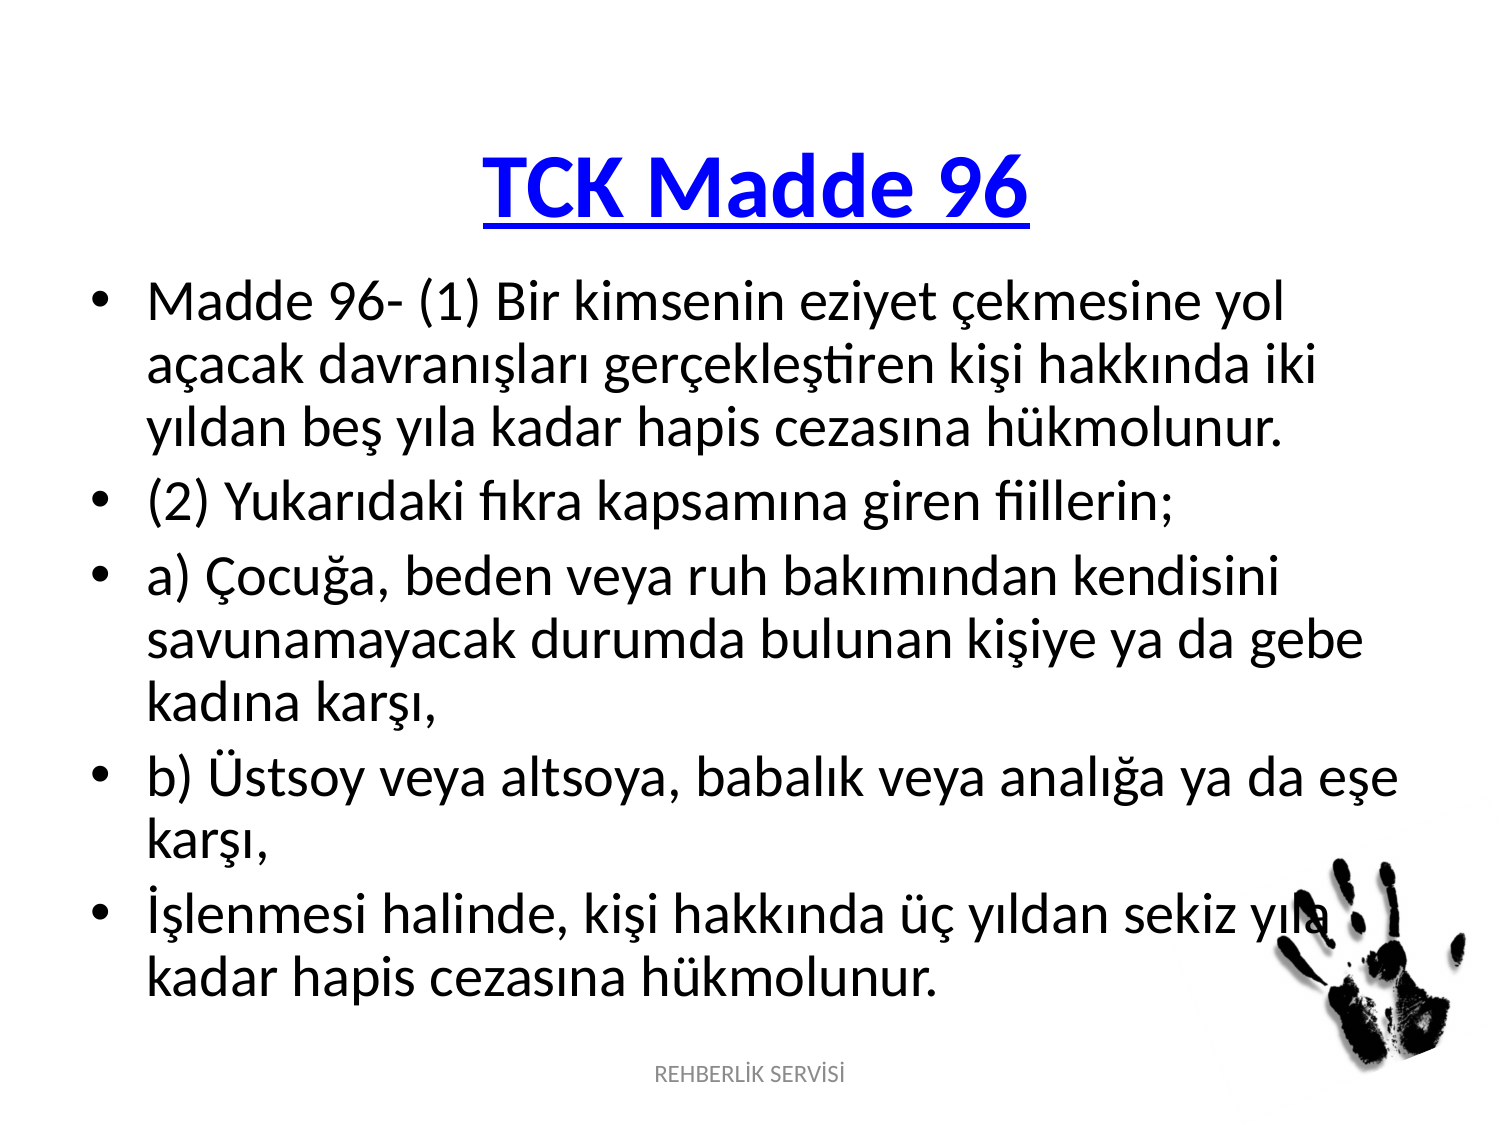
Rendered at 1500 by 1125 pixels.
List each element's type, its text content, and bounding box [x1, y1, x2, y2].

picture [1189, 795, 1500, 1125]
title TCK Madde 96 [100, 125, 1413, 237]
footer REHBERLİK SERVİSİ [512, 1042, 988, 1103]
list Madde 96- (1) Bir kimsenin eziyet çekmesine yol açacak davranışları gerçekleştiren kişi hakkında iki yıldan beş yıla kadar hapis cezasına hükmolunur. (2) Yukarıdaki fıkra kapsamına giren fiillerin; a) Çocuğa, beden veya ruh bakımından kendisini savunamayacak durumda bulunan kişiye ya da gebe kadına karşı, b) Üstsoy veya altsoya, babalık veya analığa ya da eşe karşı, İşlenmesi halinde, kişi hakkında üç yıldan sekiz yıla kadar hapis cezasına hükmolunur. [74, 262, 1426, 1006]
